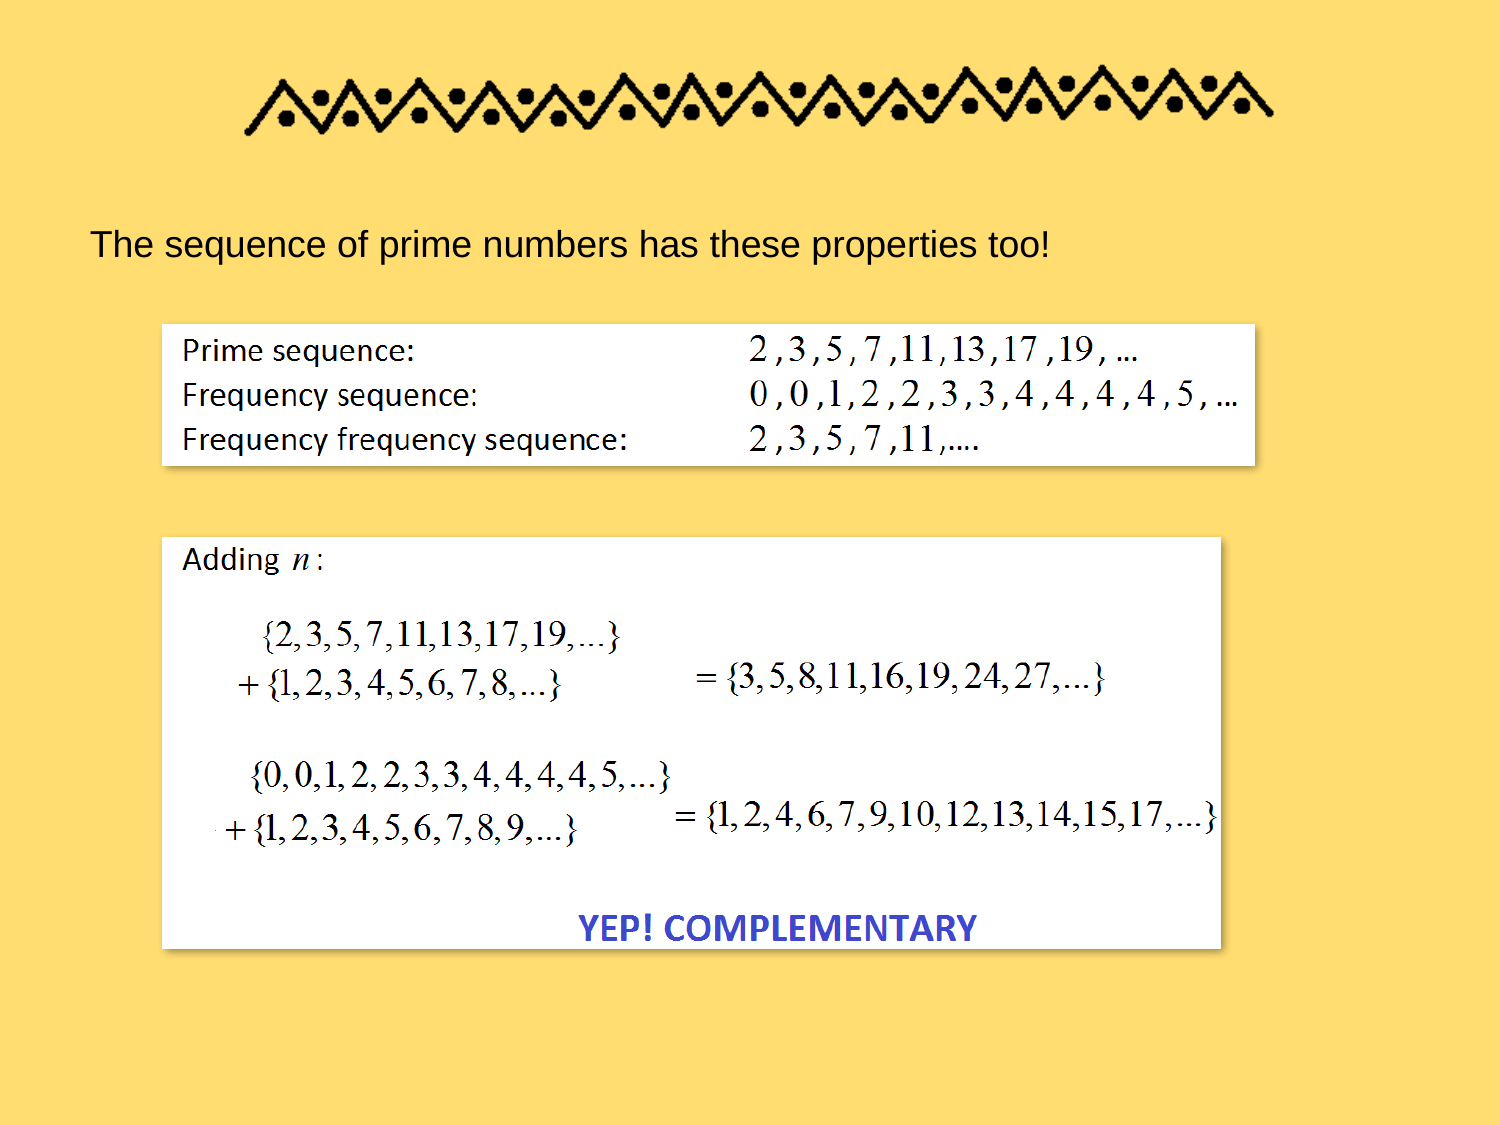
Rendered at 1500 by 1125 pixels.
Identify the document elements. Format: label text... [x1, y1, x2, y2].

picture [162, 324, 1255, 466]
picture [162, 537, 1221, 950]
text_box The sequence of prime numbers has these properties too! [75, 212, 1375, 273]
picture [237, 62, 1280, 144]
